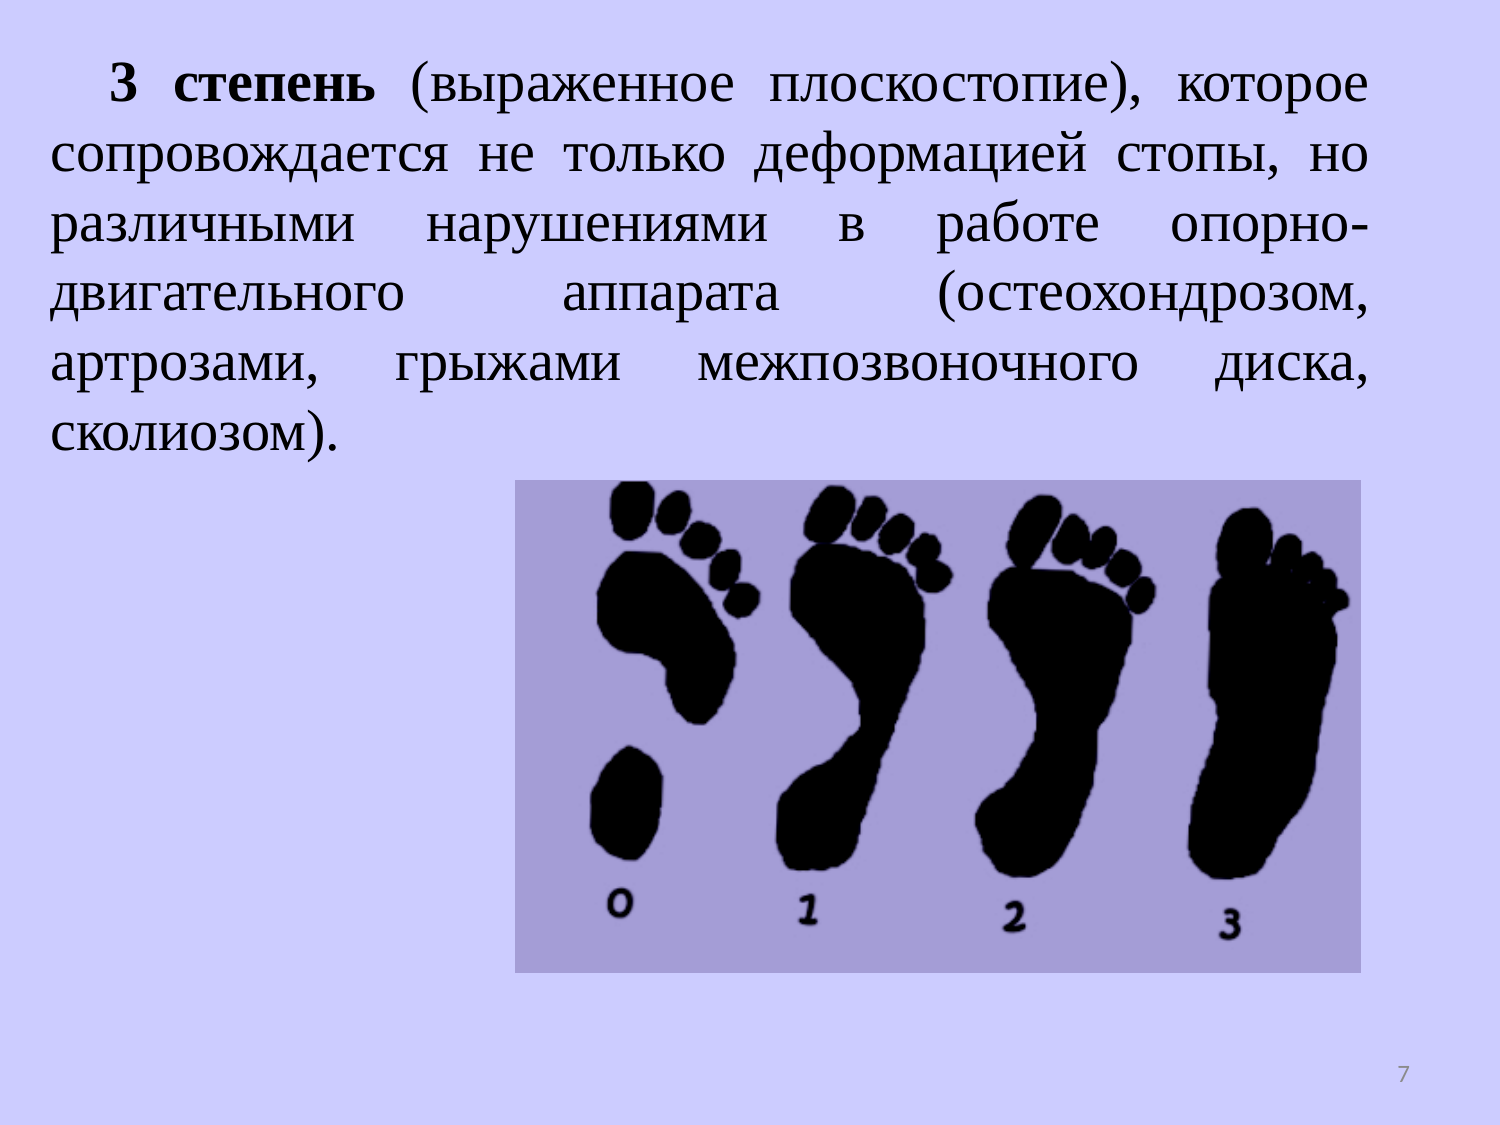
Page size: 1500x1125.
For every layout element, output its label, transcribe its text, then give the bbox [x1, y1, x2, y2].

picture [515, 480, 1361, 973]
slide_number 7 [1074, 1042, 1425, 1103]
list 3 степень (выраженное плоскостопие), которое сопровождается не только деформацией стопы, но различными нарушениями в работе опорно-двигательного аппарата (остеохондрозом, артрозами, грыжами межпозвоночного диска, сколиозом). [34, 34, 1386, 778]
